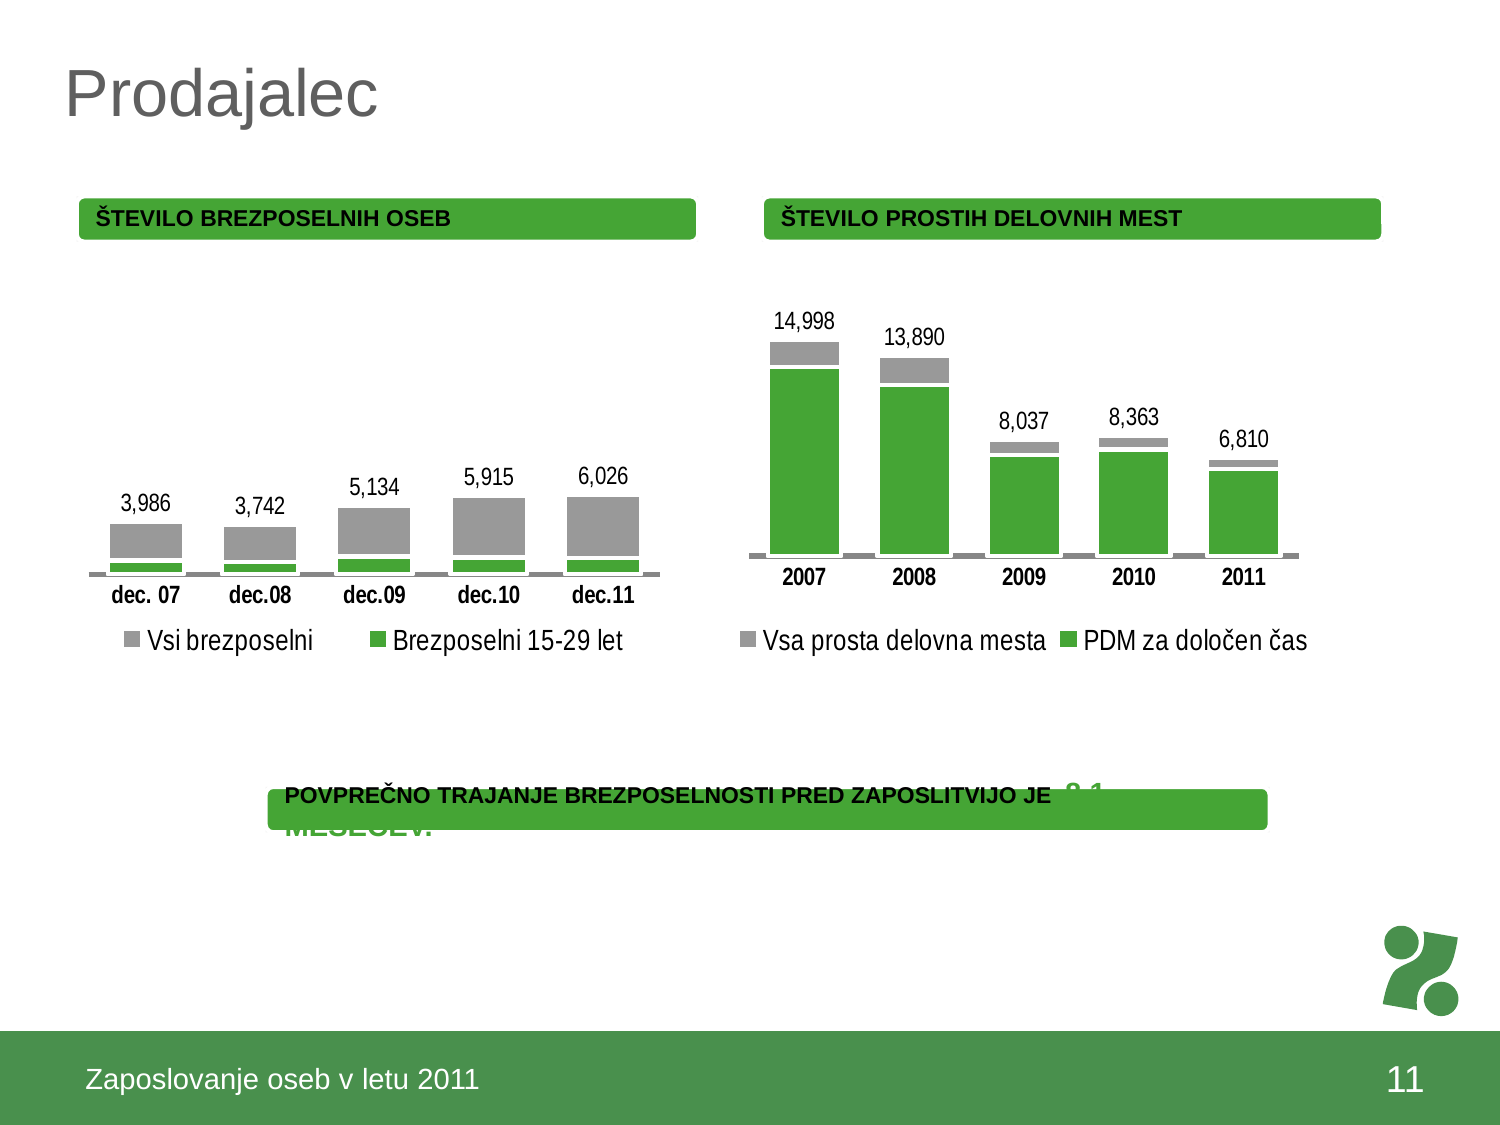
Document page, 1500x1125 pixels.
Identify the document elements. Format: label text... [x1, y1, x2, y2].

chart [76, 302, 673, 674]
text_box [265, 786, 1270, 833]
title Prodajalec [64, 49, 1455, 157]
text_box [76, 196, 699, 242]
chart [726, 302, 1323, 674]
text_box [761, 196, 1384, 242]
footer Zaposlovanje oseb v letu 2011 [70, 1031, 1348, 1125]
